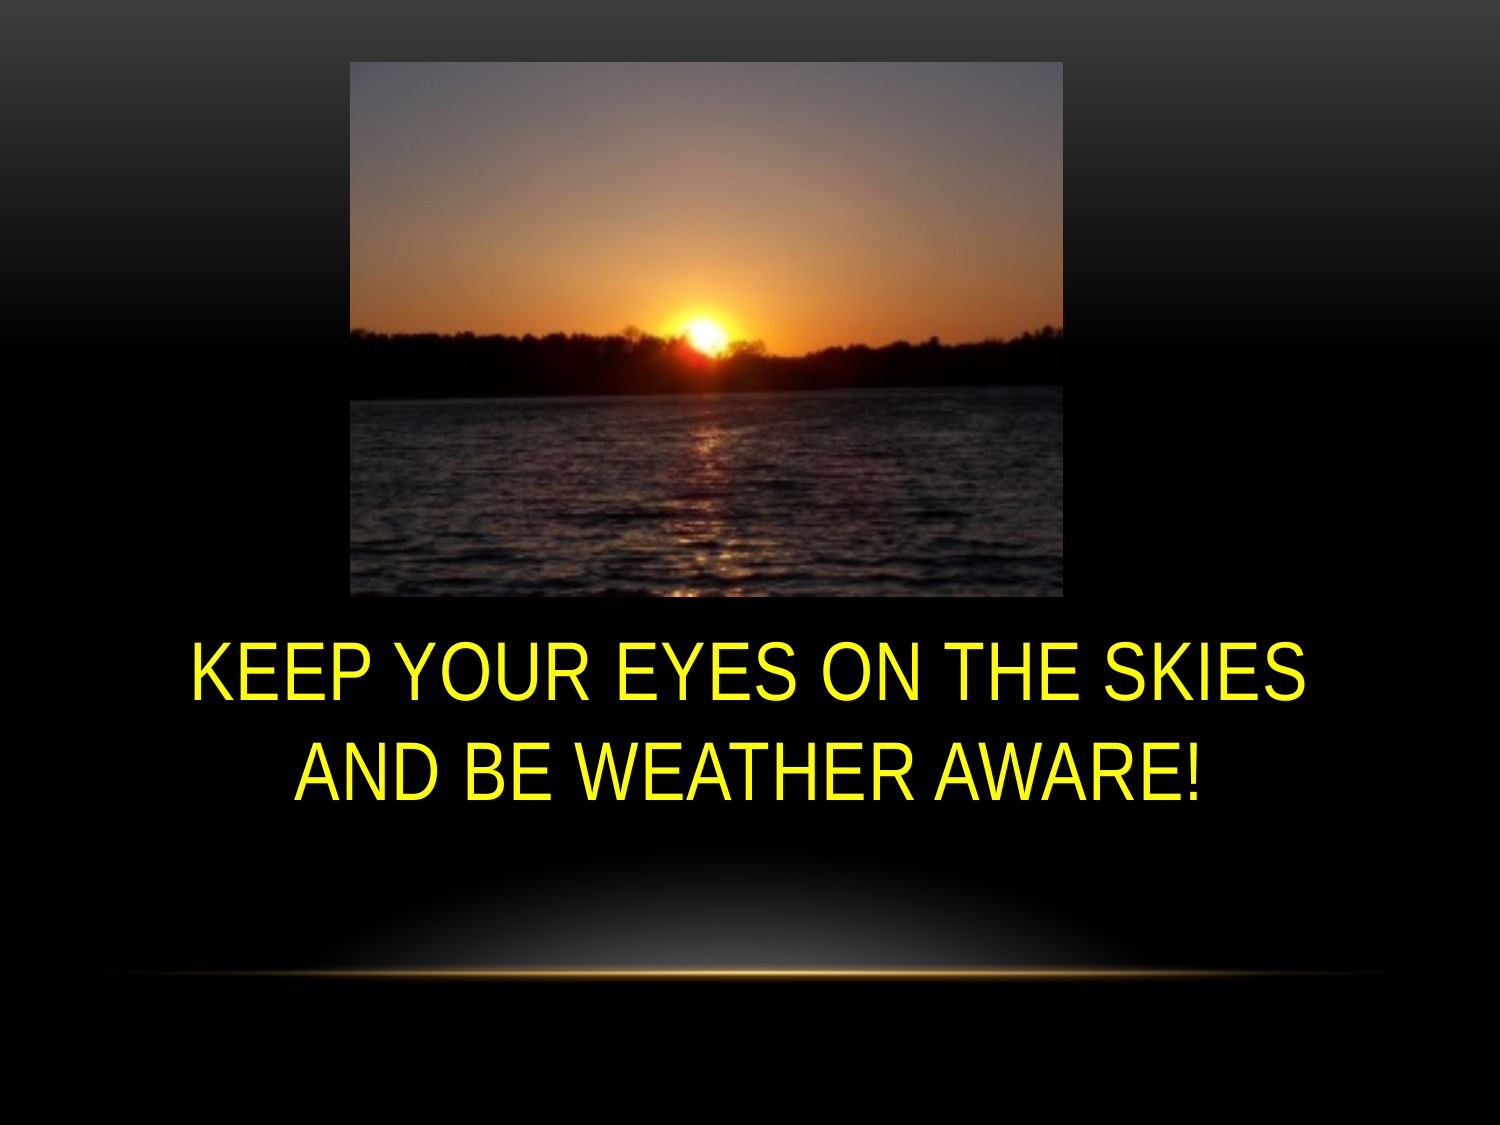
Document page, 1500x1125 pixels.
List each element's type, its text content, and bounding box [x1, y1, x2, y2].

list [349, 62, 1063, 598]
title Keep your eyes on the skies and be weather aware! [99, 637, 1400, 825]
picture [0, 0, 1500, 1125]
